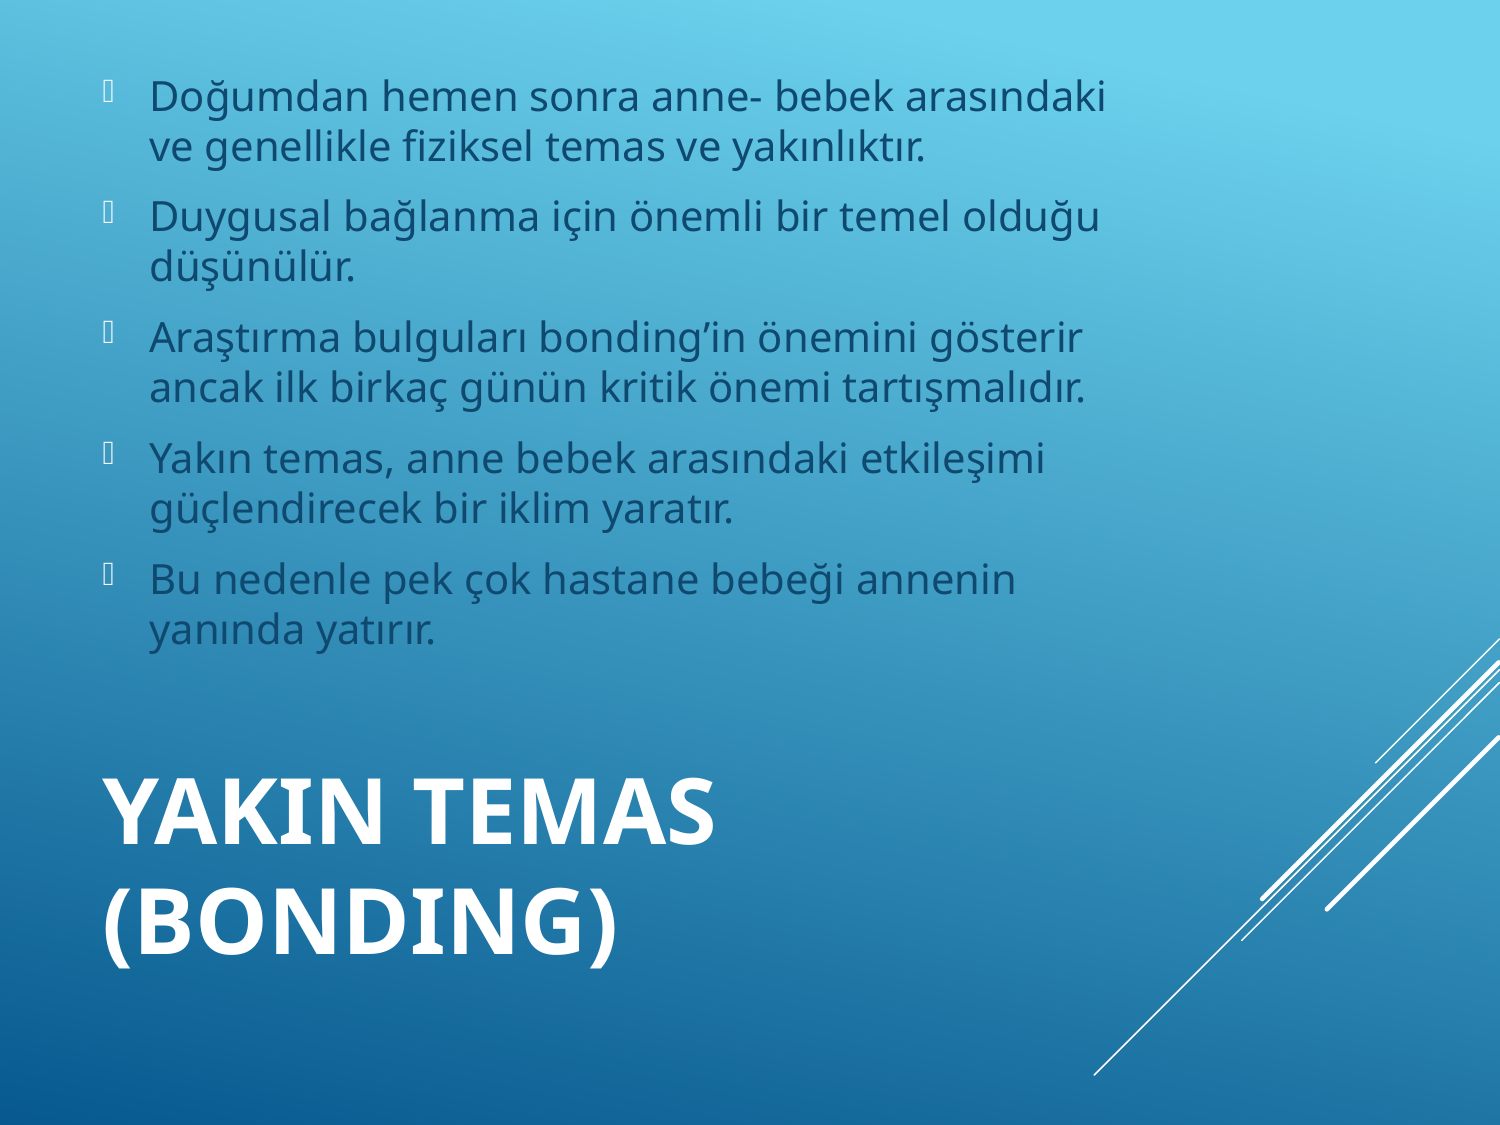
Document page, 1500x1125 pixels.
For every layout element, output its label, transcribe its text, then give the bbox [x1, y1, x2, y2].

list Doğumdan hemen sonra anne- bebek arasındaki ve genellikle fiziksel temas ve yakınlıktır. Duygusal bağlanma için önemli bir temel olduğu düşünülür. Araştırma bulguları bonding’in önemini gösterir ancak ilk birkaç günün kritik önemi tartışmalıdır. Yakın temas, anne bebek arasındaki etkileşimi güçlendirecek bir iklim yaratır. Bu nedenle pek çok hastane bebeği annenin yanında yatırır. [87, 87, 1163, 706]
title Yakın Temas (Bonding) [87, 737, 1163, 988]
